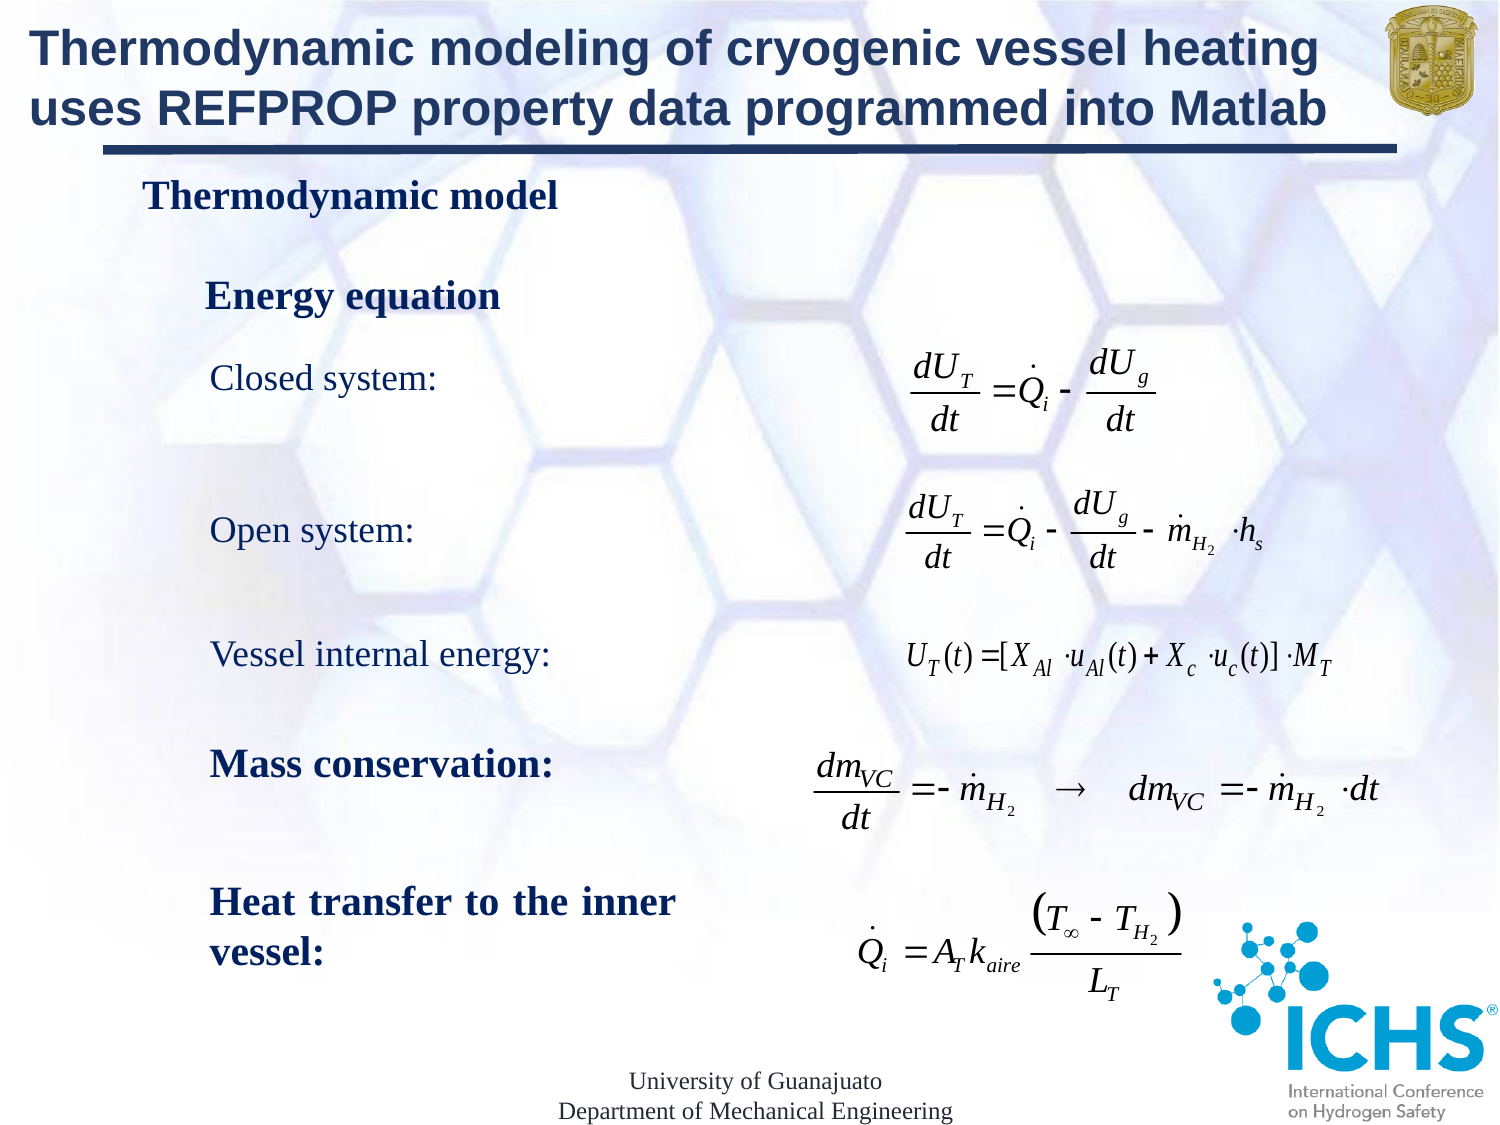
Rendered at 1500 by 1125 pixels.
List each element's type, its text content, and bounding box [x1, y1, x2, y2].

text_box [904, 634, 1338, 683]
text_box Open system: [194, 498, 691, 558]
text_box Mass conservation: [194, 728, 691, 793]
text_box Thermodynamic model Energy equation [127, 160, 860, 376]
text_box Vessel internal energy: [194, 621, 691, 682]
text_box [905, 338, 1164, 440]
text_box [851, 886, 1190, 1011]
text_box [809, 744, 1385, 836]
picture [0, 0, 1500, 1125]
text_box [899, 479, 1273, 580]
text_box Closed system: [194, 345, 691, 405]
text_box Heat transfer to the inner vessel: [194, 866, 691, 982]
text_box Thermodynamic modeling of cryogenic vessel heating uses REFPROP property data programmed into Matlab [14, 8, 1440, 143]
